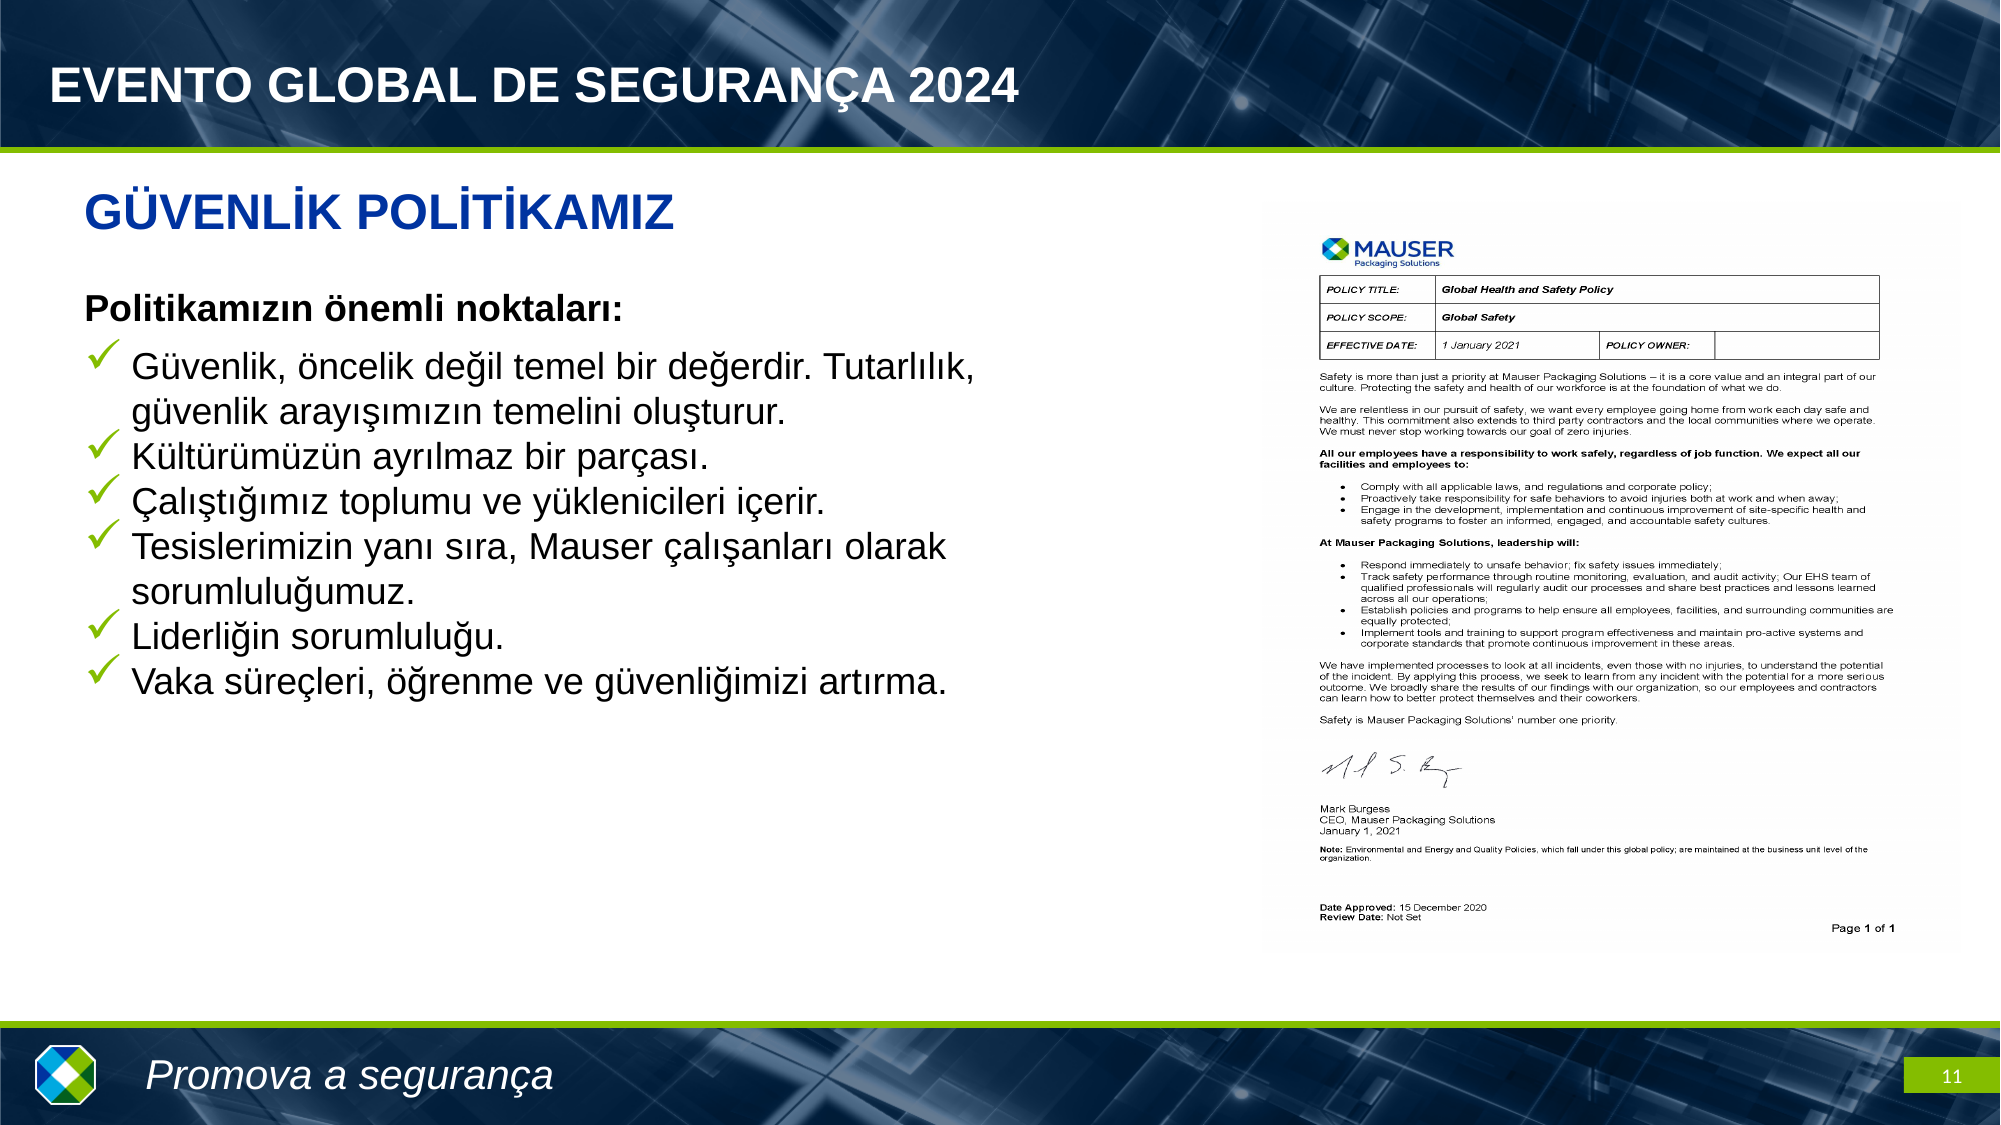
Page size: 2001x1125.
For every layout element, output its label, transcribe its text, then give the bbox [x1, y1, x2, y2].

picture [0, 0, 2000, 147]
picture [1262, 201, 1961, 953]
picture [0, 1028, 2000, 1125]
text_box GÜVENLİK POLİTİKAMIZ Politikamızın önemli noktaları: Güvenlik, öncelik değil temel bir değerdir. Tutarlılık, güvenlik arayışımızın temelini oluşturur. Kültürümüzün ayrılmaz bir parçası. Çalıştığımız toplumu ve yüklenicileri içerir. Tesislerimizin yanı sıra, Mauser çalışanları olarak sorumluluğumuz. Liderliğin sorumluluğu. Vaka süreçleri, öğrenme ve güvenliğimizi artırma. [69, 171, 1126, 710]
